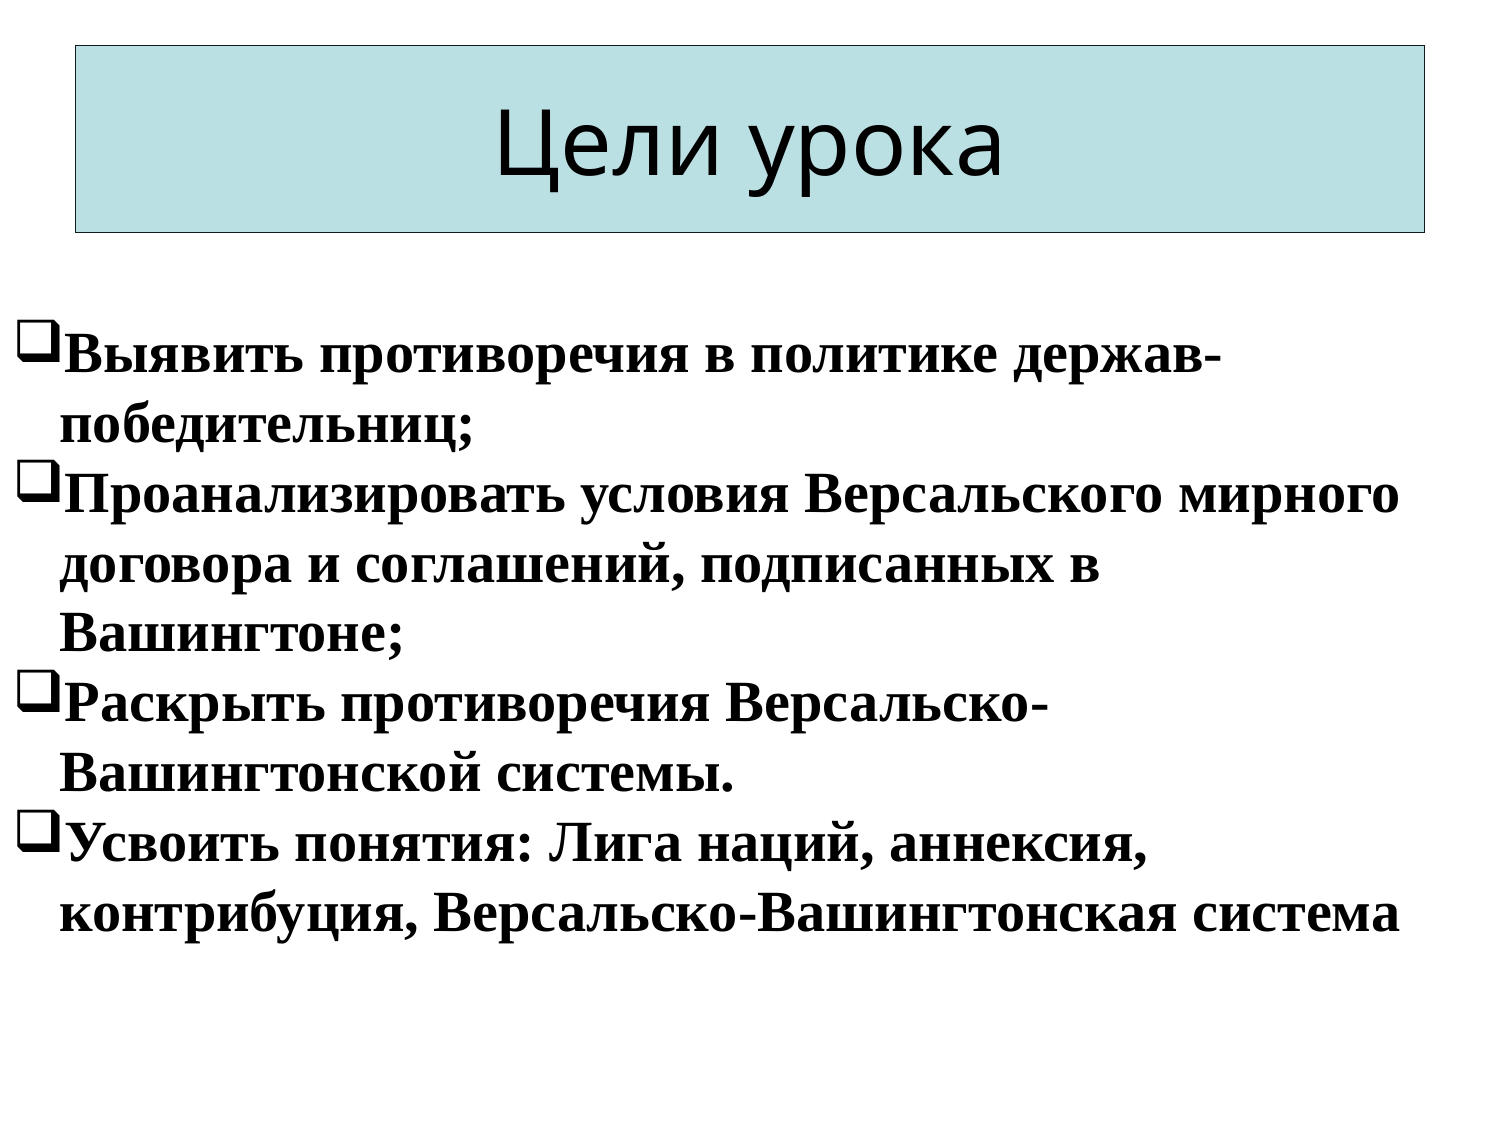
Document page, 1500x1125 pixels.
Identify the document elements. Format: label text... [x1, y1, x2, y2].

text_box Выявить противоречия в политике держав-победительниц; Проанализировать условия Версальского мирного договора и соглашений, подписанных в Вашингтоне; Раскрыть противоречия Версальско-Вашингтонской системы. Усвоить понятия: Лига наций, аннексия, контрибуция, Версальско-Вашингтонская система [0, 307, 1450, 950]
title Цели урока [75, 45, 1425, 233]
